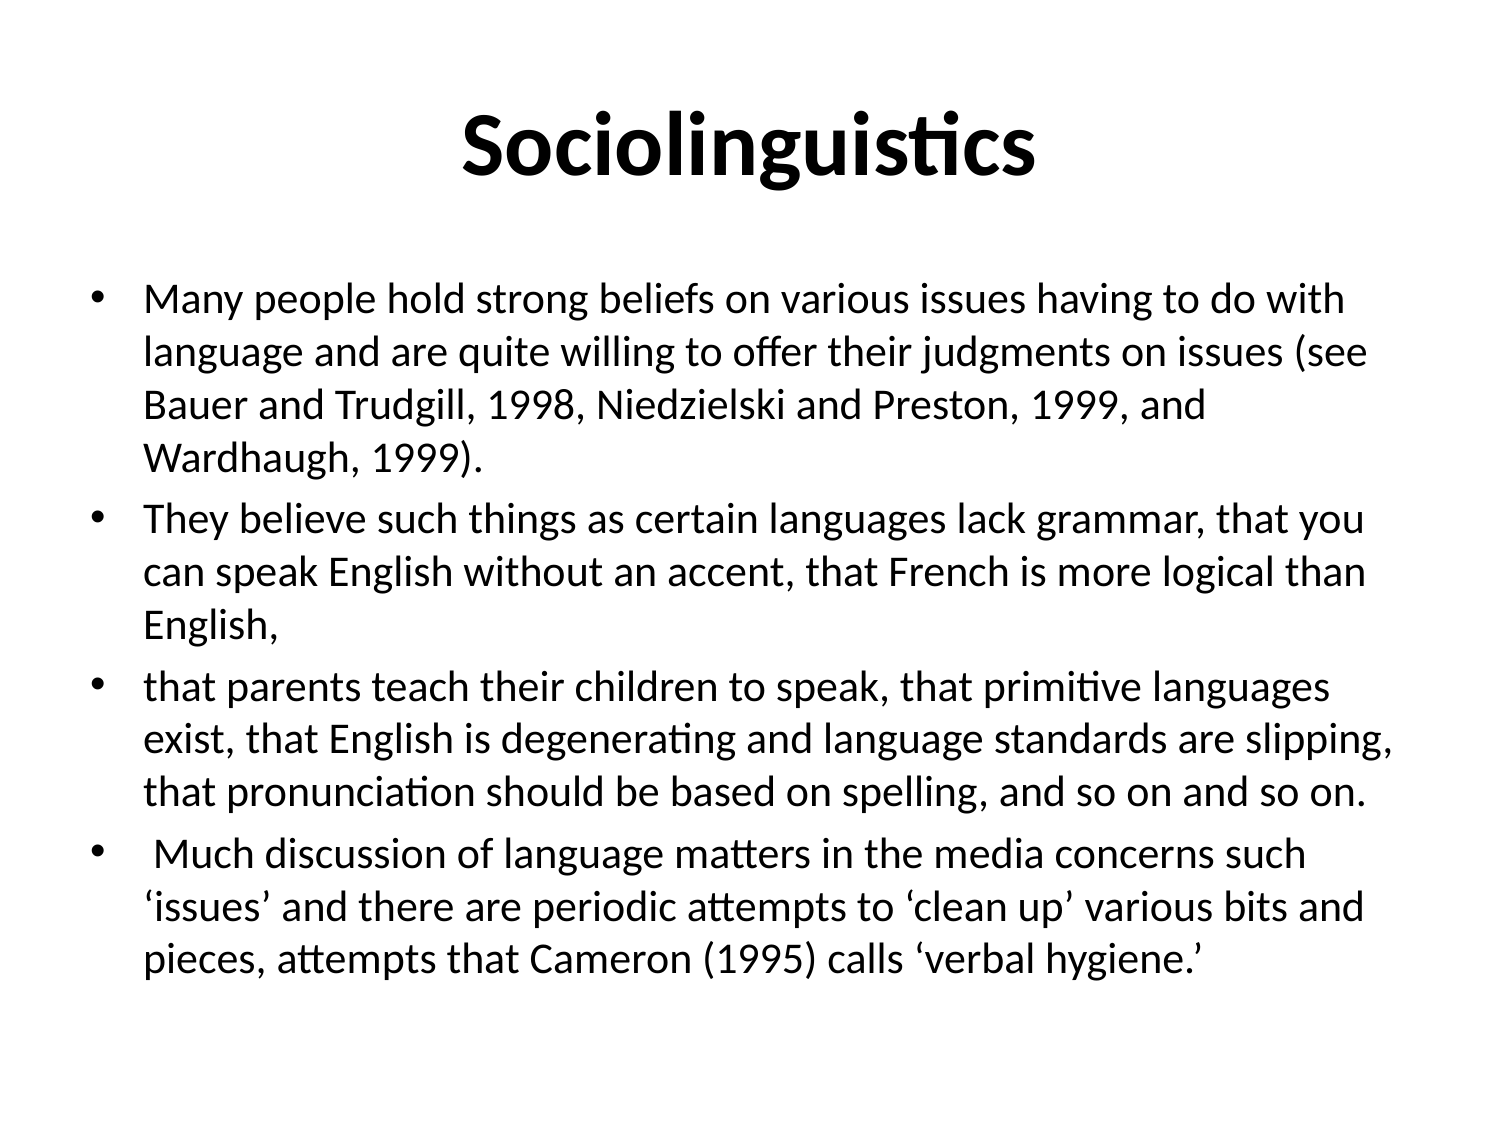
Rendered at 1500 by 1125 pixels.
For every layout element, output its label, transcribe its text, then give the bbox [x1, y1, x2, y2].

list Many people hold strong beliefs on various issues having to do with language and are quite willing to offer their judgments on issues (see Bauer and Trudgill, 1998, Niedzielski and Preston, 1999, and Wardhaugh, 1999). They believe such things as certain languages lack grammar, that you can speak English without an accent, that French is more logical than English, that parents teach their children to speak, that primitive languages exist, that English is degenerating and language standards are slipping, that pronunciation should be based on spelling, and so on and so on. Much discussion of language matters in the media concerns such ‘issues’ and there are periodic attempts to ‘clean up’ various bits and pieces, attempts that Cameron (1995) calls ‘verbal hygiene.’ [75, 262, 1425, 1005]
title Sociolinguistics [75, 45, 1425, 233]
